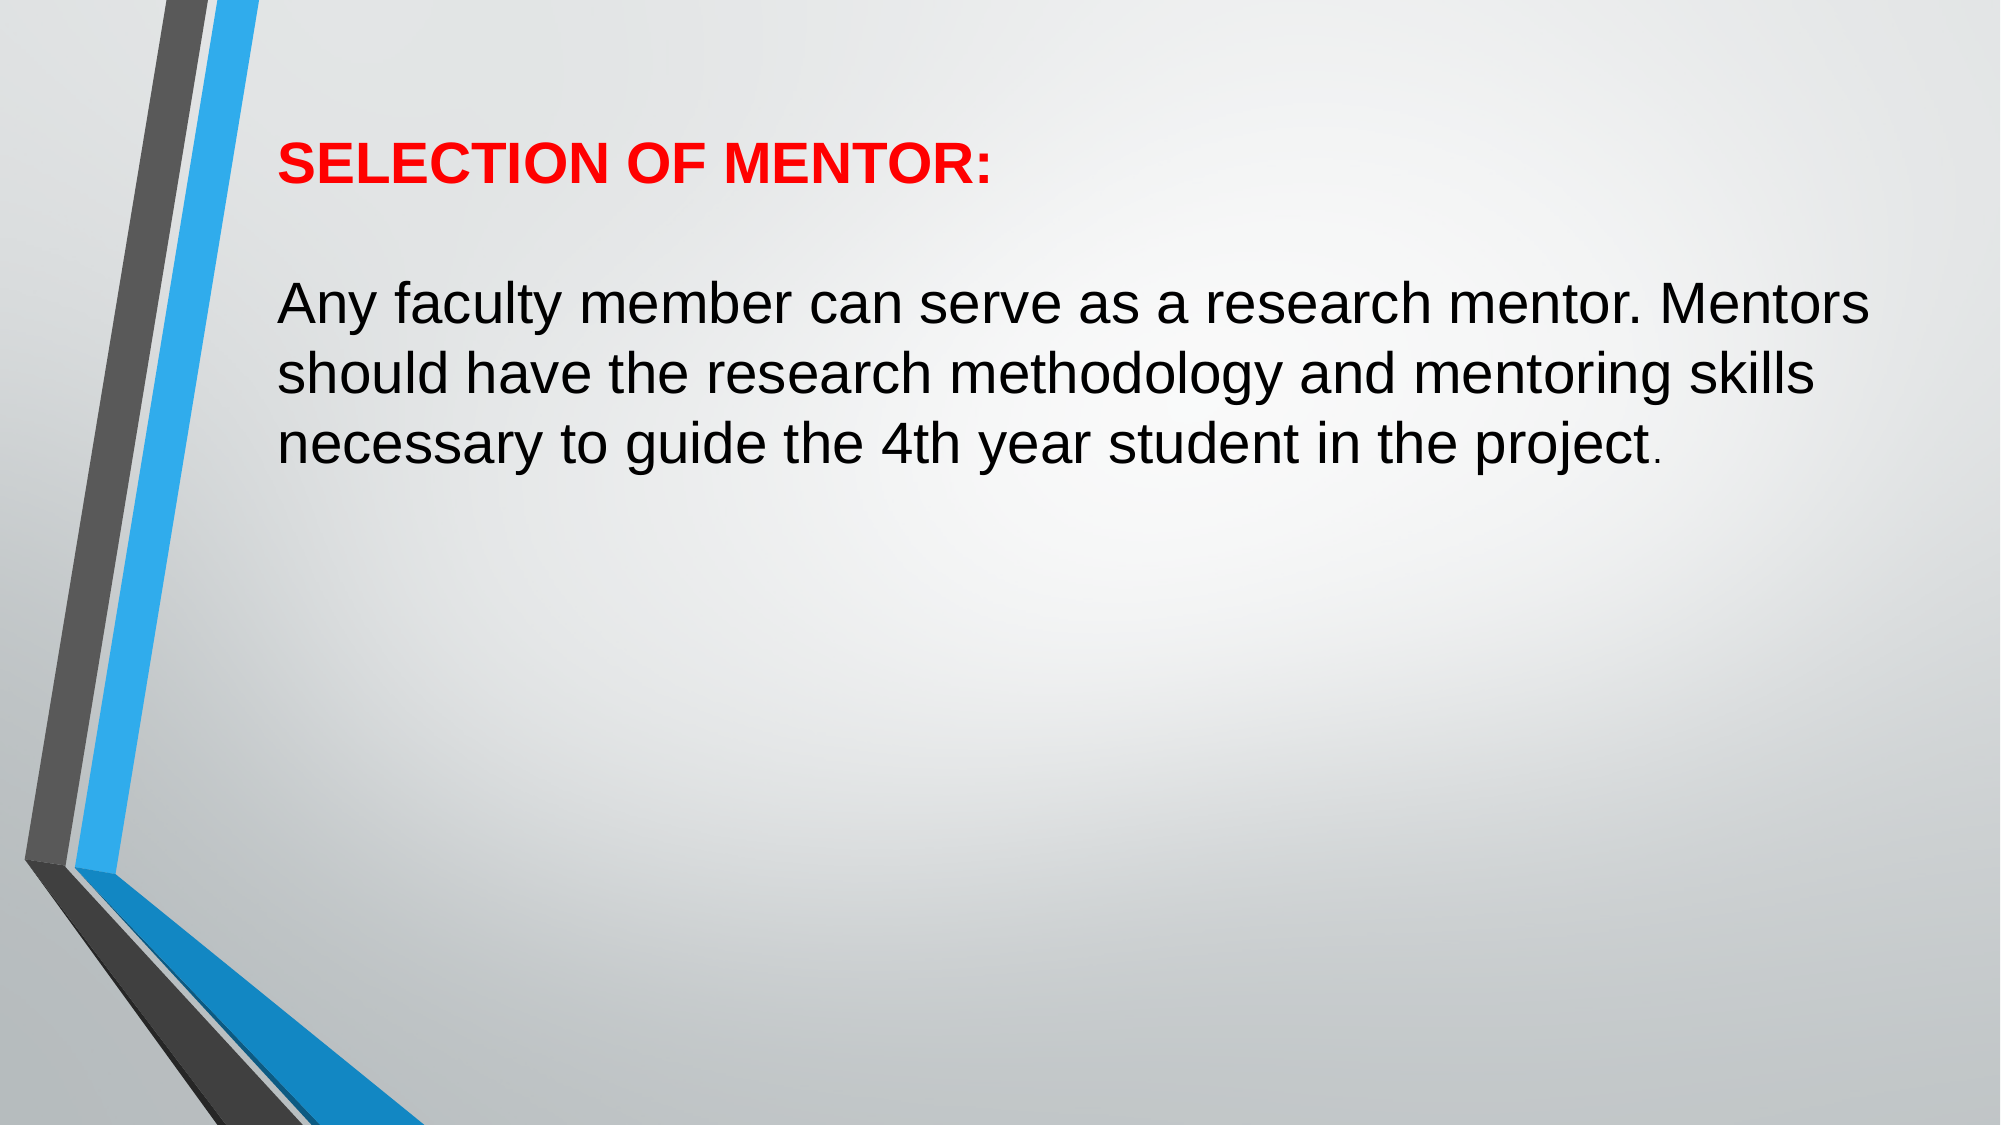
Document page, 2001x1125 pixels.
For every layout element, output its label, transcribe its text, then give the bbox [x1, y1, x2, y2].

text_box SELECTION OF MENTOR: Any faculty member can serve as a research mentor. Mentors should have the research methodology and mentoring skills necessary to guide the 4th year student in the project. [263, 117, 1974, 483]
